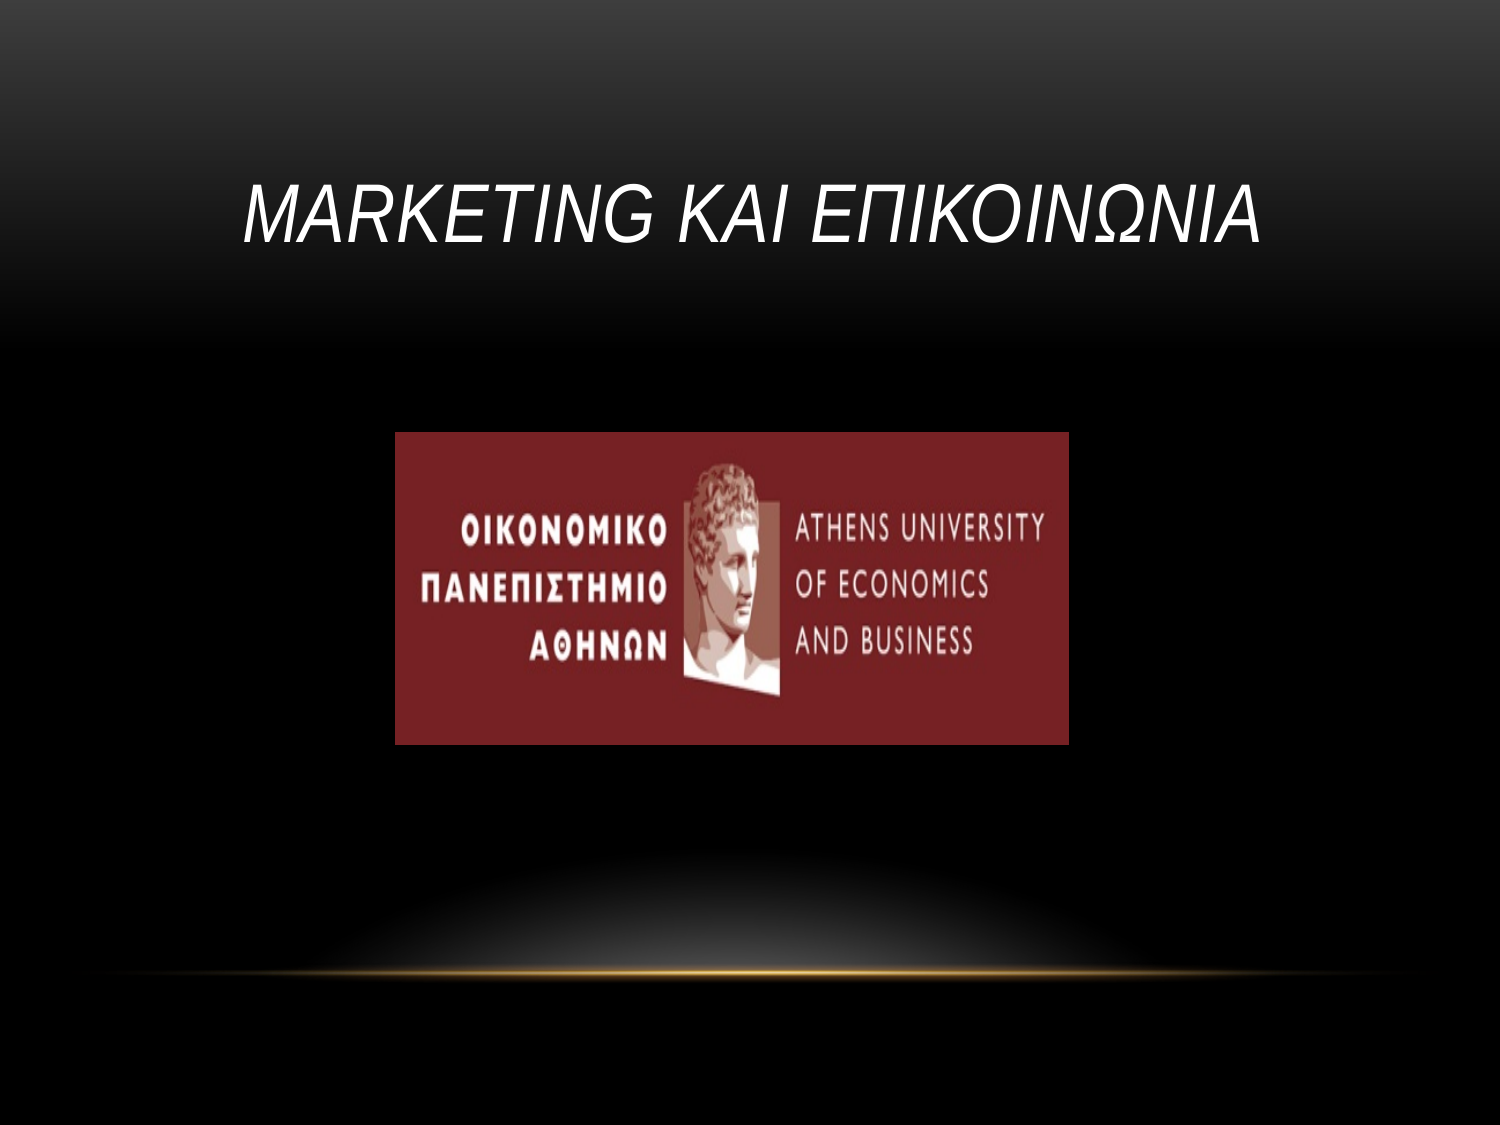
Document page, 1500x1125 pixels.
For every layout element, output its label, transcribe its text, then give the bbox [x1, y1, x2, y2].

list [395, 432, 1069, 745]
picture [0, 0, 1500, 1125]
title Marketing και επικοινωνια [99, 45, 1424, 268]
